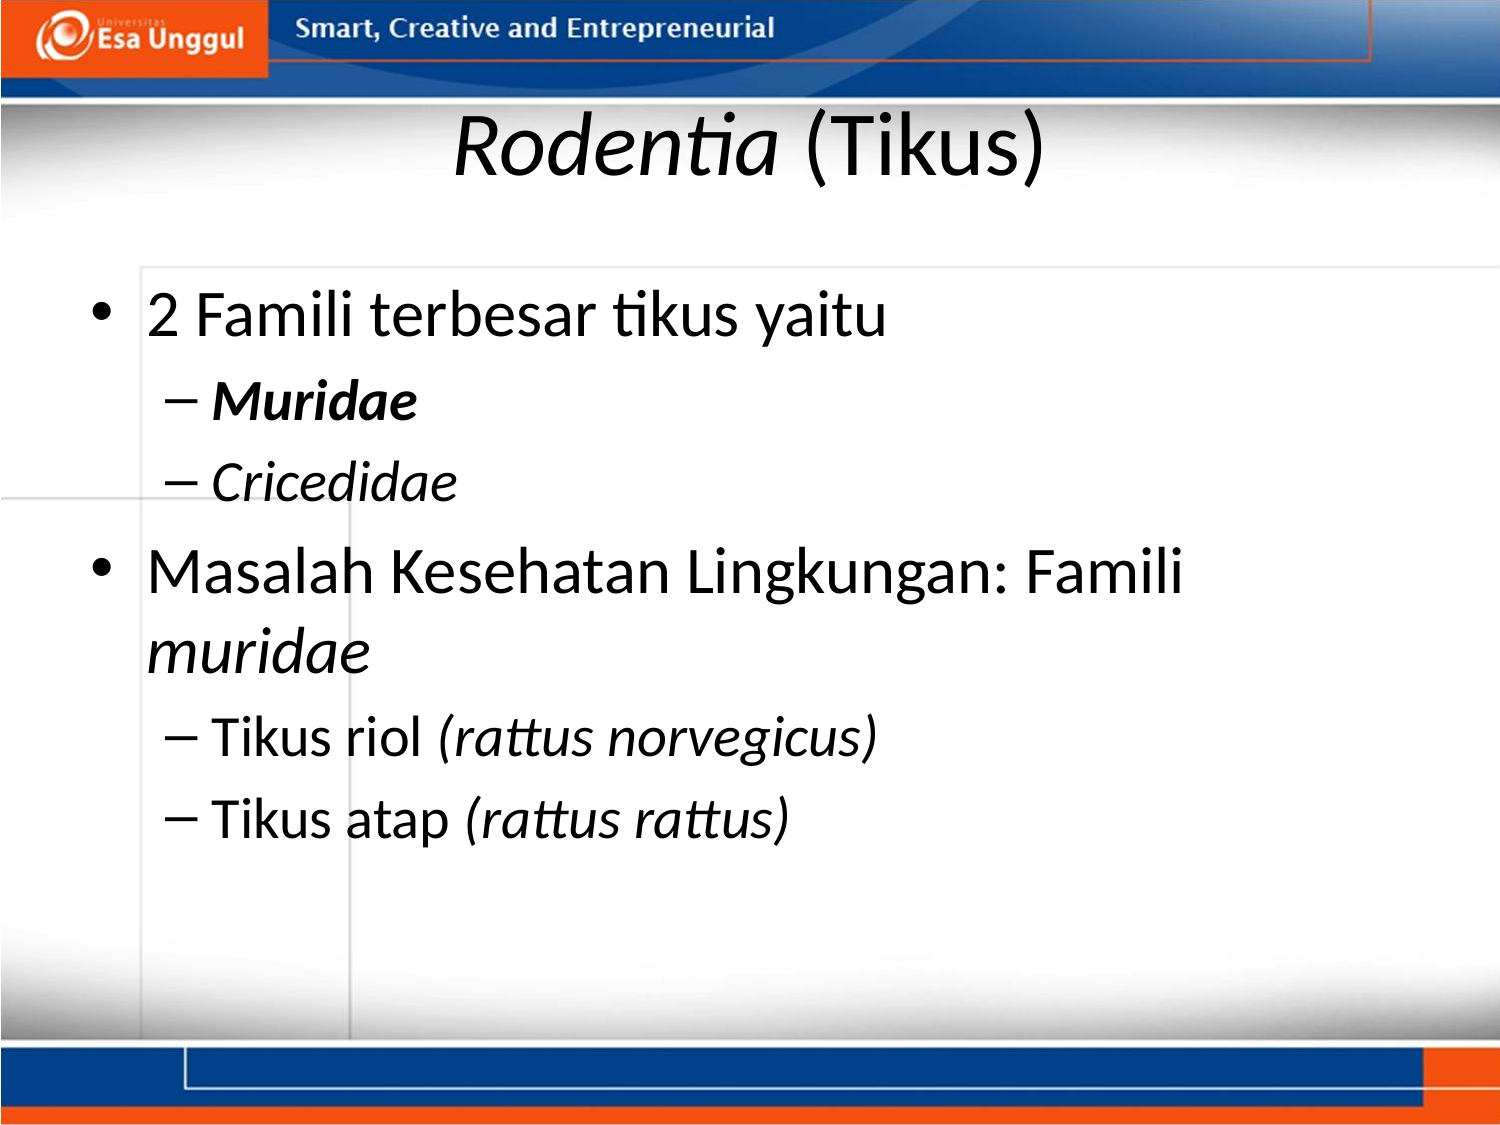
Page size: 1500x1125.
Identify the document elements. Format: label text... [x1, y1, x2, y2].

picture [0, 0, 1500, 1125]
list 2 Famili terbesar tikus yaitu Muridae Cricedidae Masalah Kesehatan Lingkungan: Famili muridae Tikus riol (rattus norvegicus) Tikus atap (rattus rattus) [75, 262, 1425, 1005]
title Rodentia (Tikus) [75, 45, 1425, 233]
